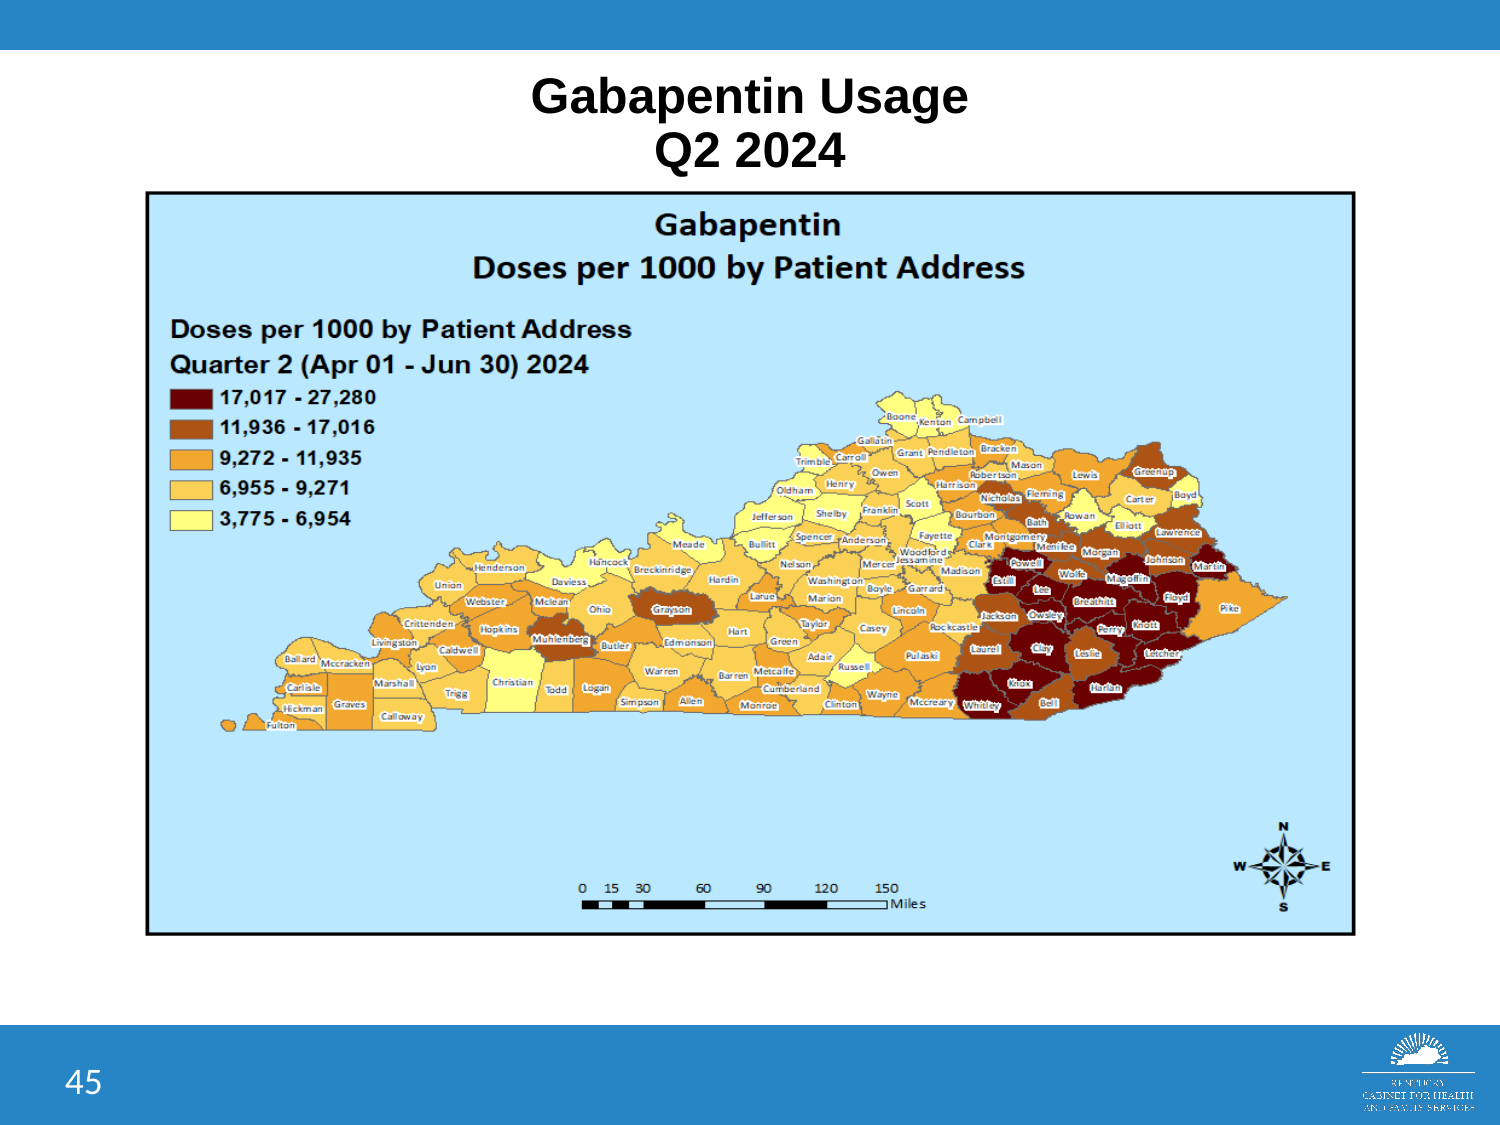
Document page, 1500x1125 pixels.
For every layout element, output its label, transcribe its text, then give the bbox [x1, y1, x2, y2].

picture [1362, 1033, 1475, 1111]
picture [142, 187, 1358, 938]
slide_number 45 [50, 1050, 400, 1110]
text_box Gabapentin Usage Q2 2024 [0, 52, 1500, 186]
